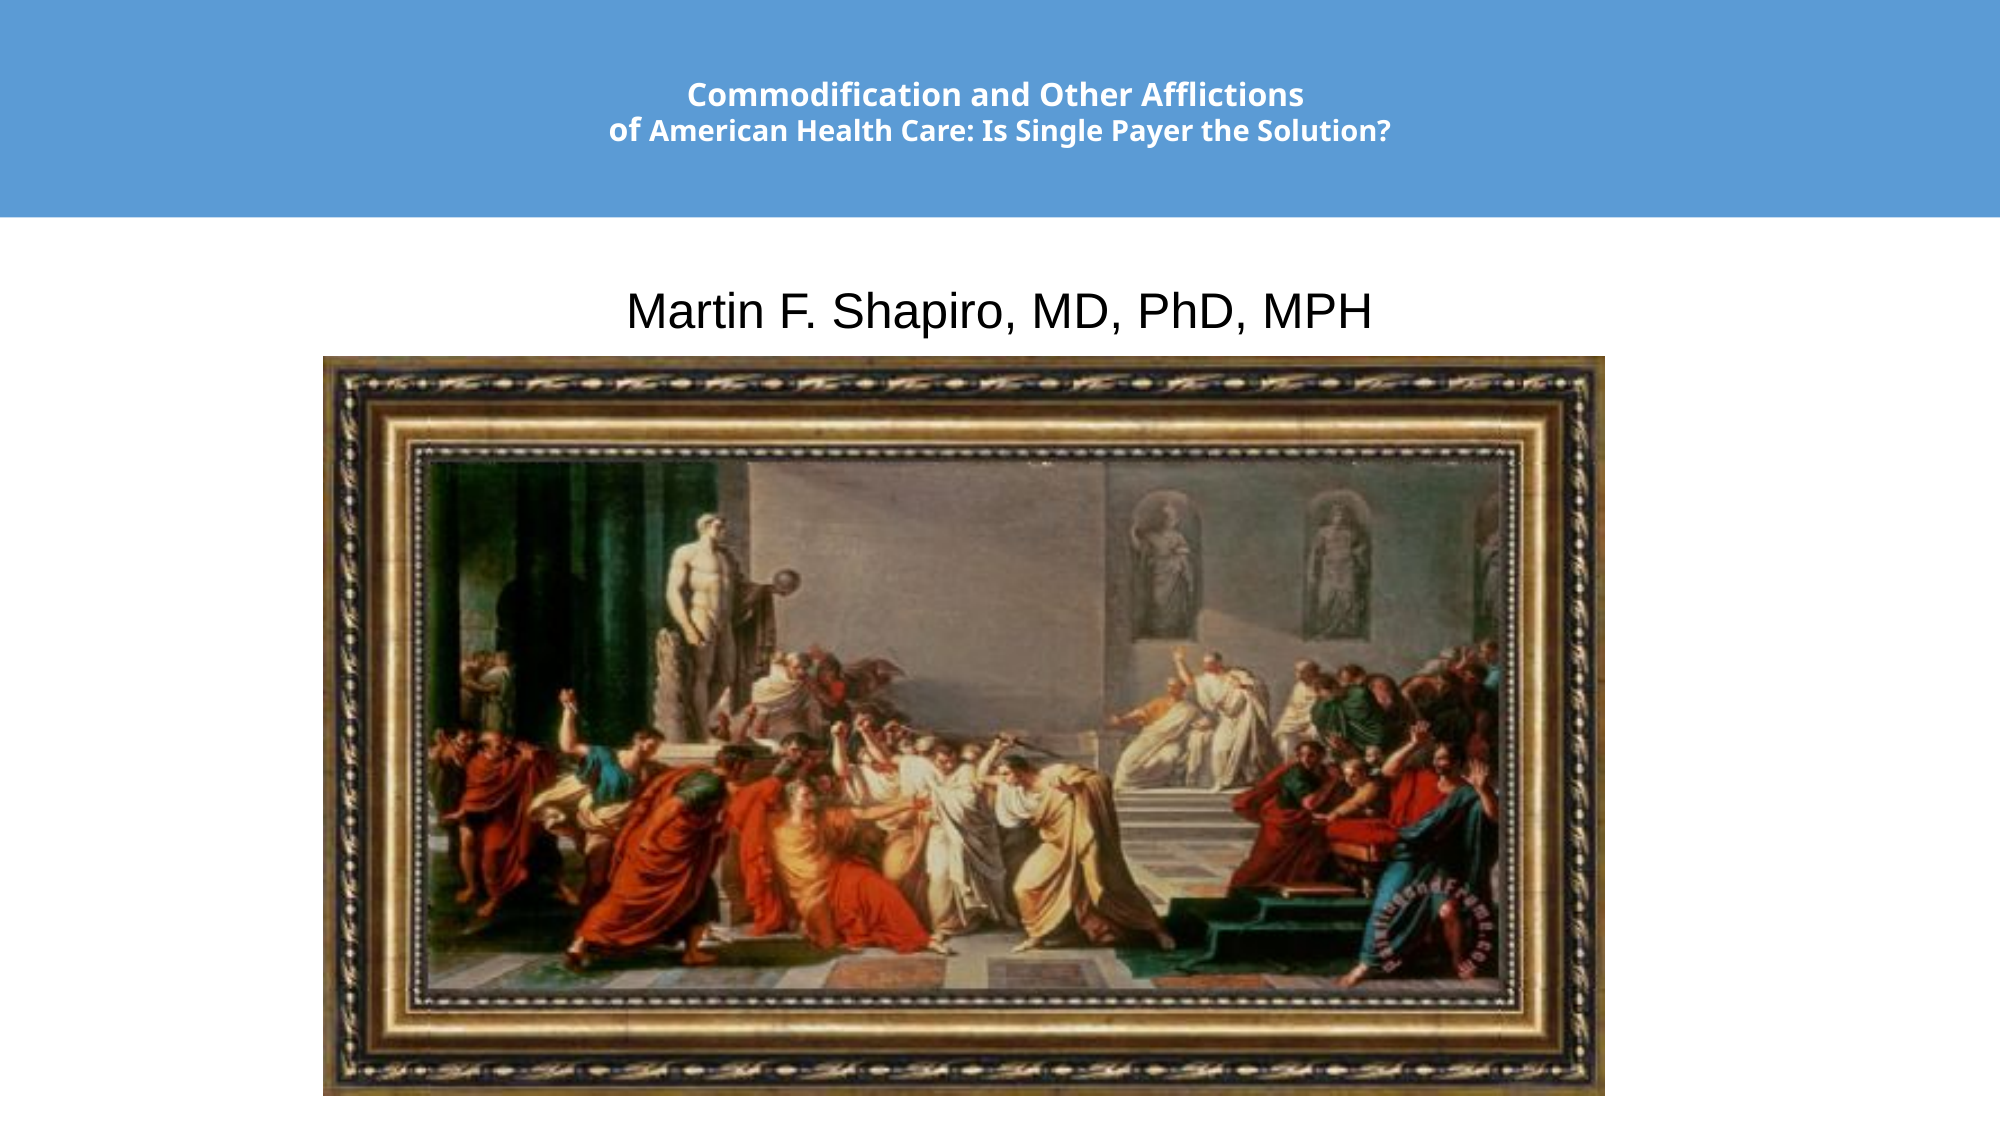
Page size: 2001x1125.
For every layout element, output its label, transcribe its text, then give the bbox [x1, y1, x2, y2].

title Commodification and Other Afflictions of American Health Care: Is Single Payer the Solution? [0, 0, 2000, 218]
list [323, 356, 1605, 1096]
list Martin F. Shapiro, MD, PhD, MPH [137, 277, 1863, 423]
